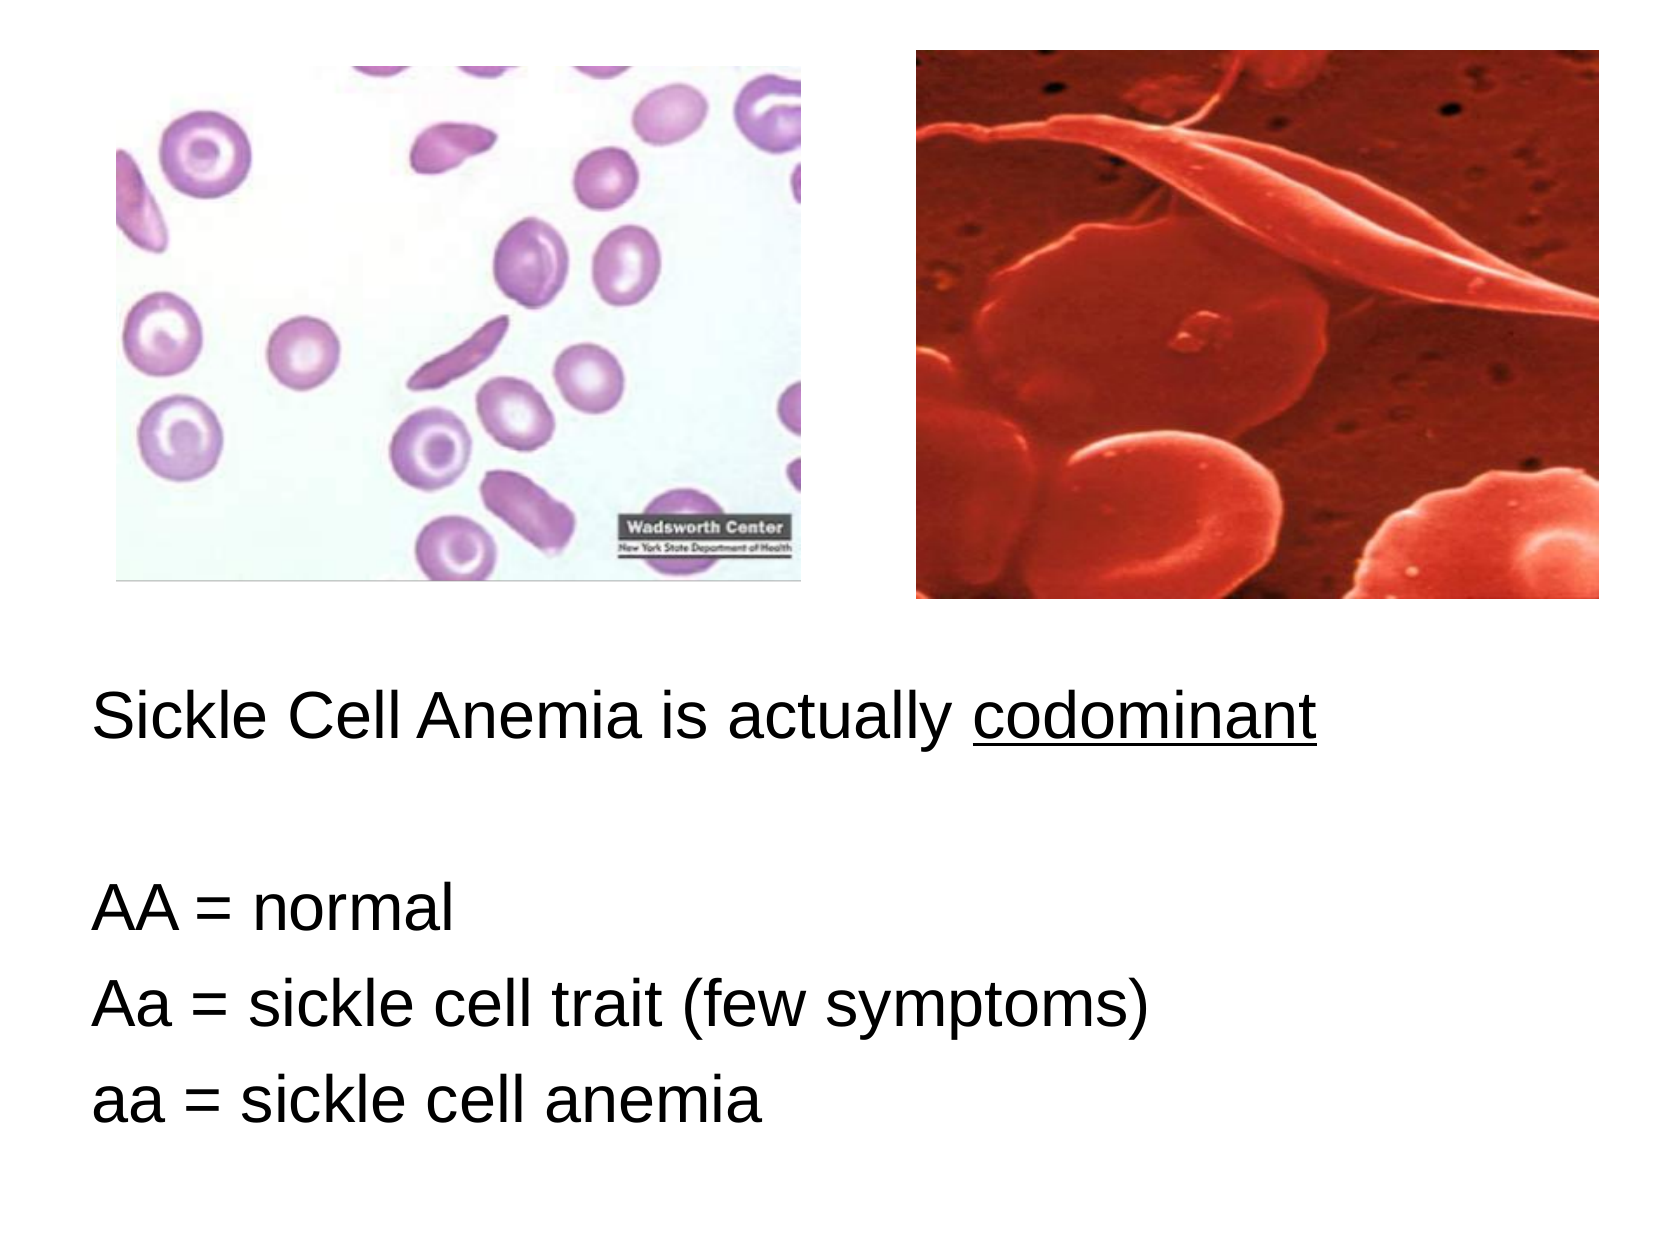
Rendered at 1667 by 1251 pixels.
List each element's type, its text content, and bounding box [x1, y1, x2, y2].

picture [916, 49, 1600, 600]
text_box Sickle Cell Anemia is actually codominant AA = normal Aa = sickle cell trait (few symptoms) aa = sickle cell anemia [84, 649, 1334, 1182]
picture [116, 66, 801, 583]
